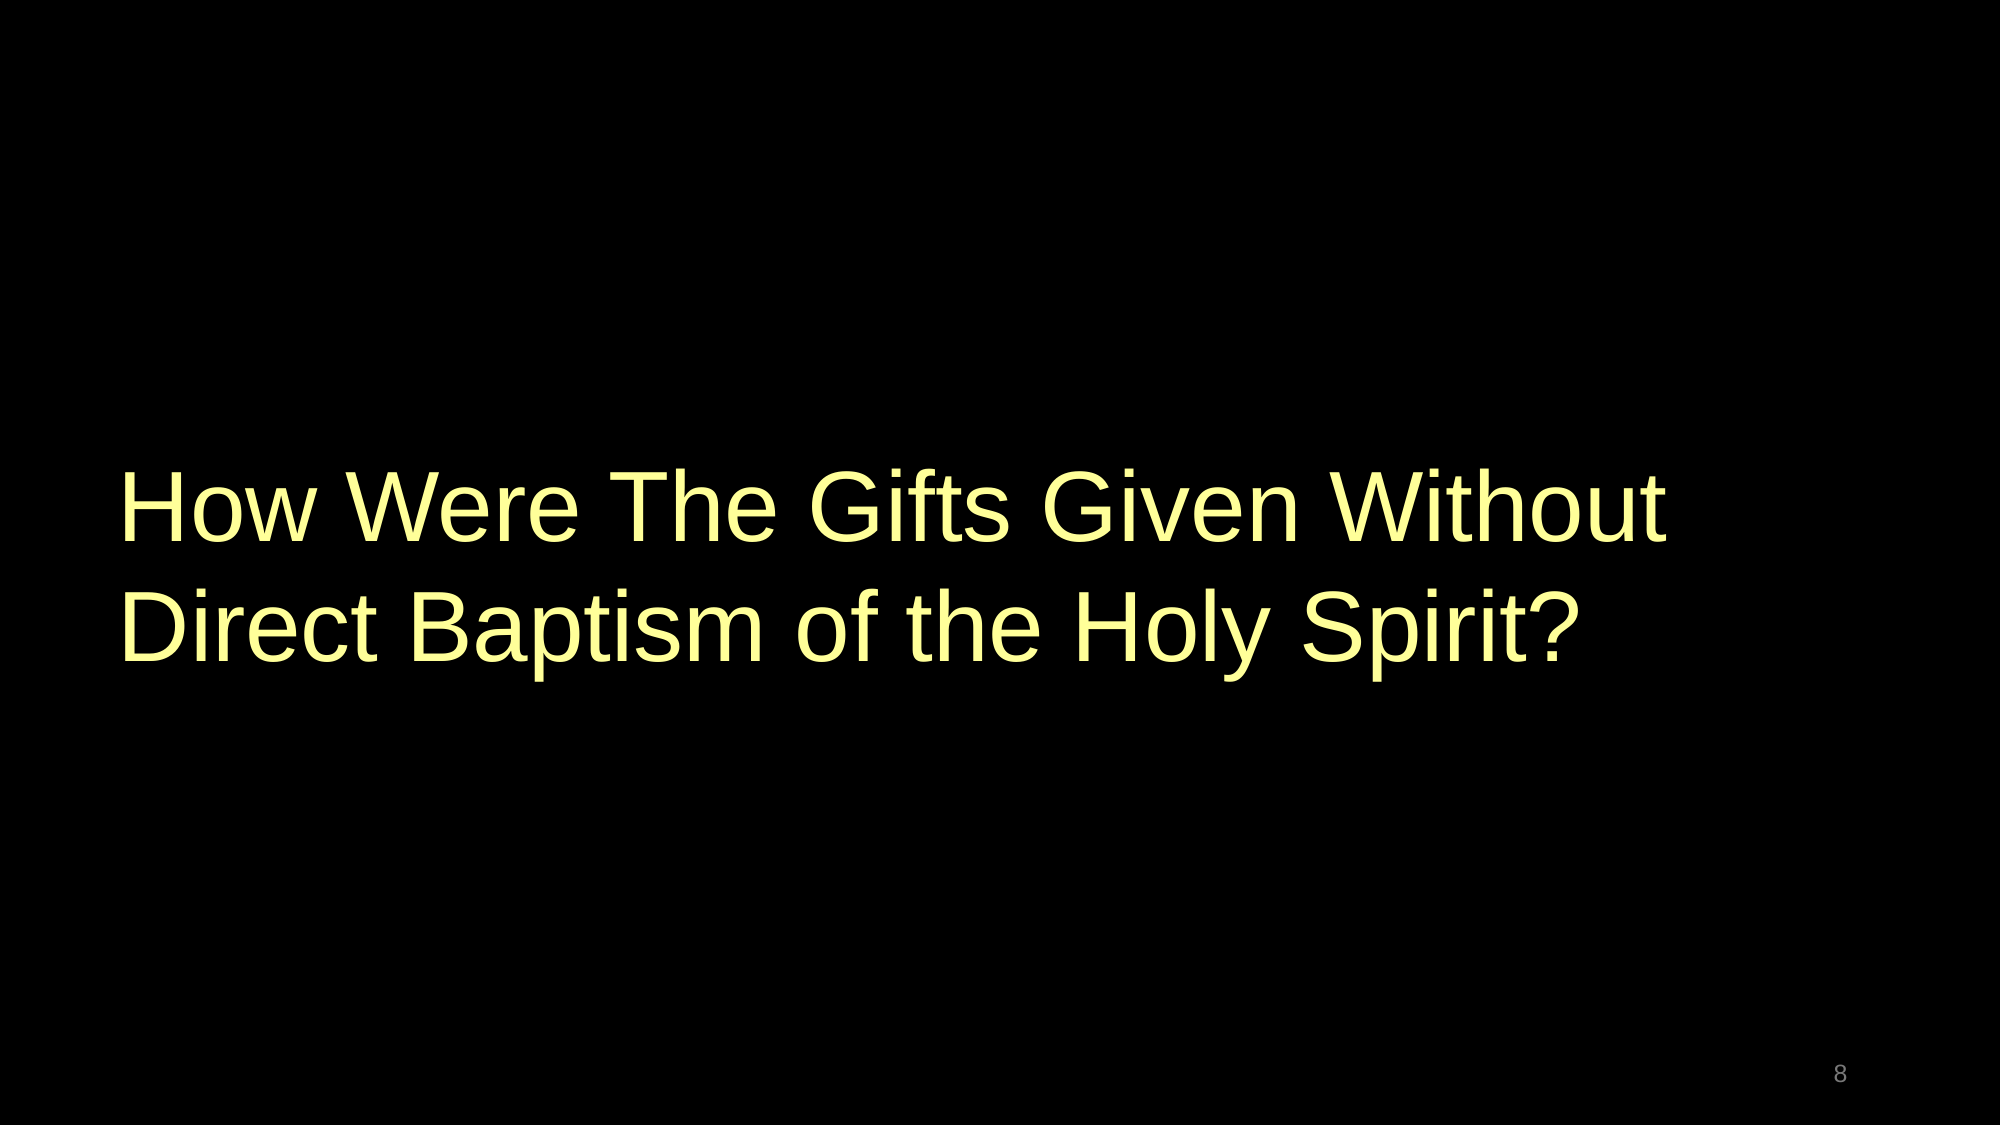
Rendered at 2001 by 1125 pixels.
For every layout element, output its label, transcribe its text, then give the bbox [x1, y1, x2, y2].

slide_number 8 [1412, 1042, 1863, 1103]
text_box How Were The Gifts Given Without Direct Baptism of the Holy Spirit? [103, 433, 1943, 689]
